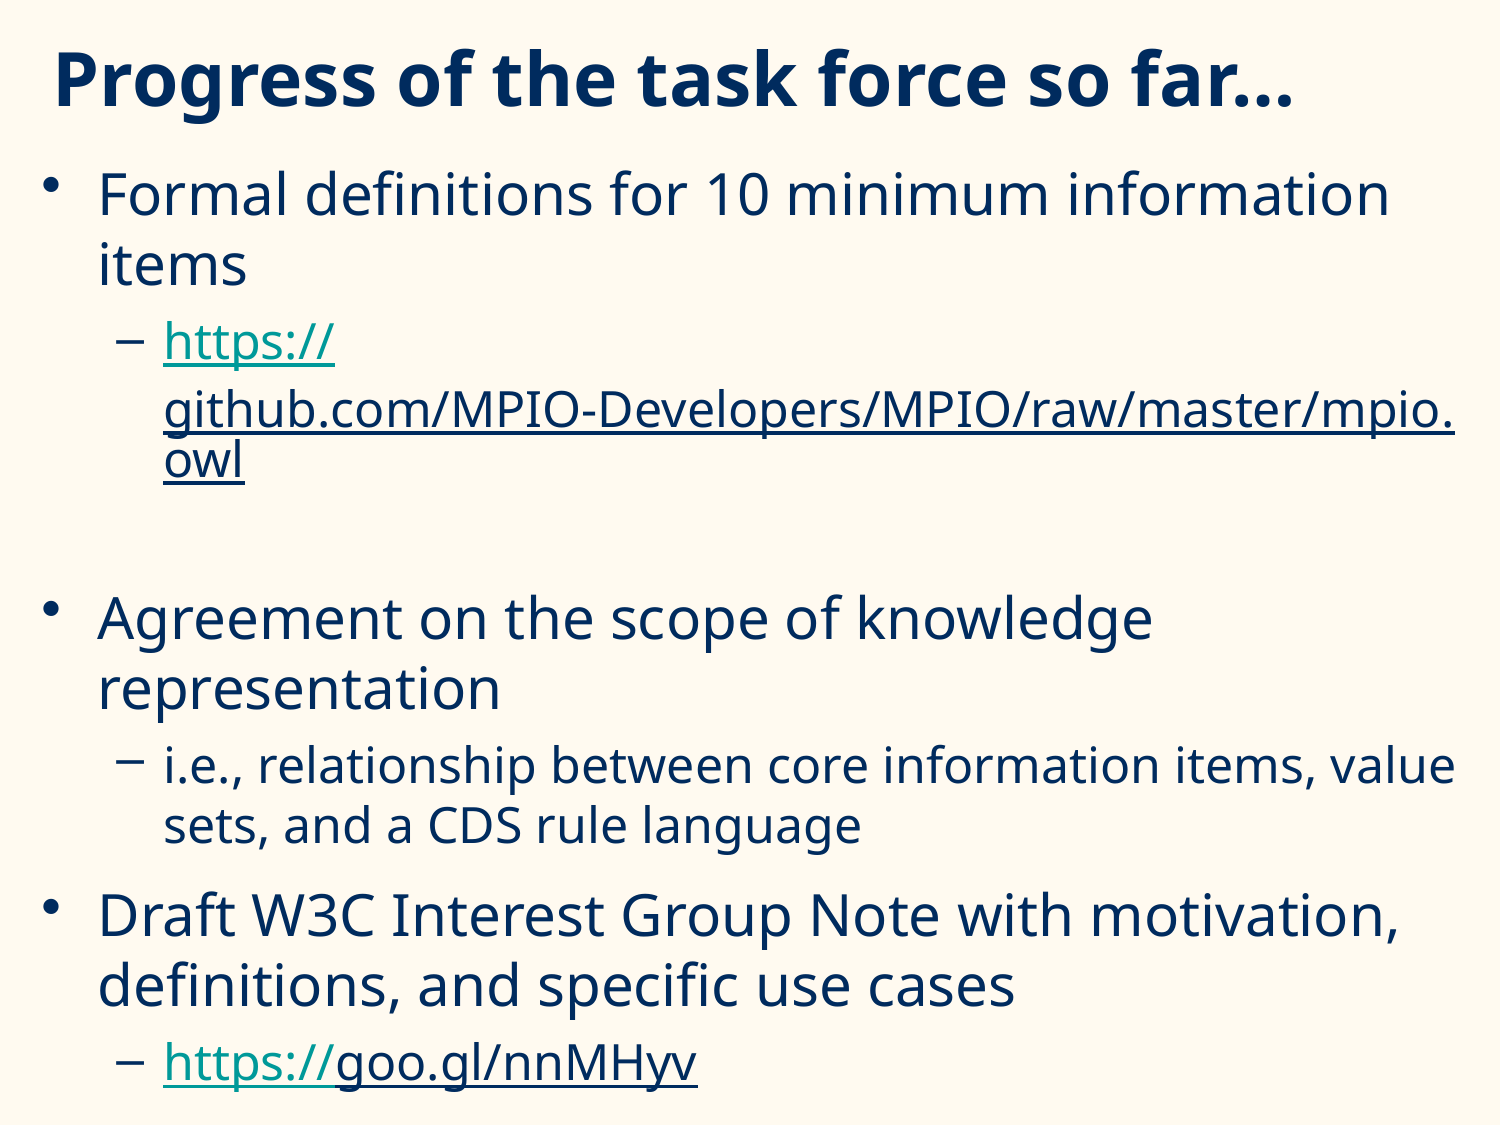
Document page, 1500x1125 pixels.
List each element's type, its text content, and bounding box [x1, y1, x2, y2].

list Formal definitions for 10 minimum information items https://github.com/MPIO-Developers/MPIO/raw/master/mpio.owl Agreement on the scope of knowledge representation i.e., relationship between core information items, value sets, and a CDS rule language Draft W3C Interest Group Note with motivation, definitions, and specific use cases https://goo.gl/nnMHyv [26, 149, 1476, 906]
title Progress of the task force so far… [37, 29, 1468, 124]
